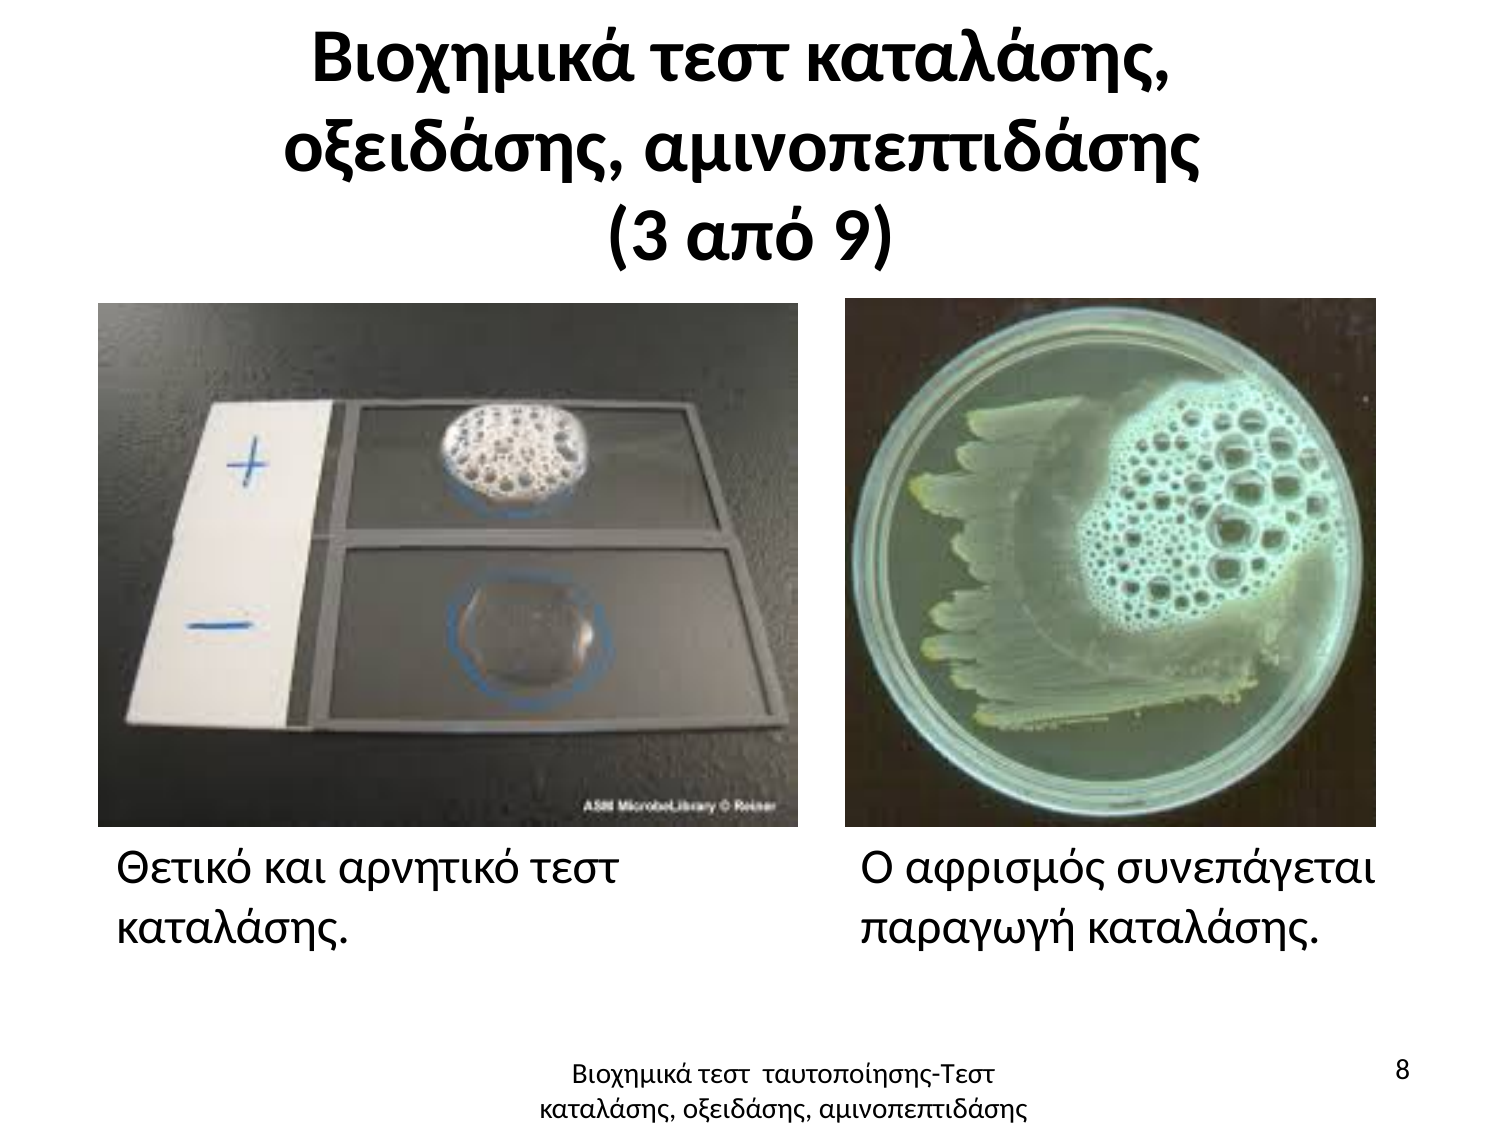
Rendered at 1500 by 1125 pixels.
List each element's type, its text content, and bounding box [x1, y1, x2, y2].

text_box Θετικό και αρνητικό τεστ καταλάσης. [101, 835, 646, 962]
text_box Ο αφρισμός συνεπάγεται παραγωγή καταλάσης. [845, 826, 1425, 962]
picture [98, 303, 798, 827]
text_box 8 [1074, 1042, 1425, 1103]
picture [845, 298, 1377, 827]
title Βιοχημικά τεστ καταλάσης, οξειδάσης, αμινοπεπτιδάσης (3 από 9) [76, 7, 1425, 279]
text_box Βιοχημικά τεστ ταυτοποίησης-Τεστ καταλάσης, οξειδάσης, αμινοπεπτιδάσης [521, 1046, 1046, 1125]
